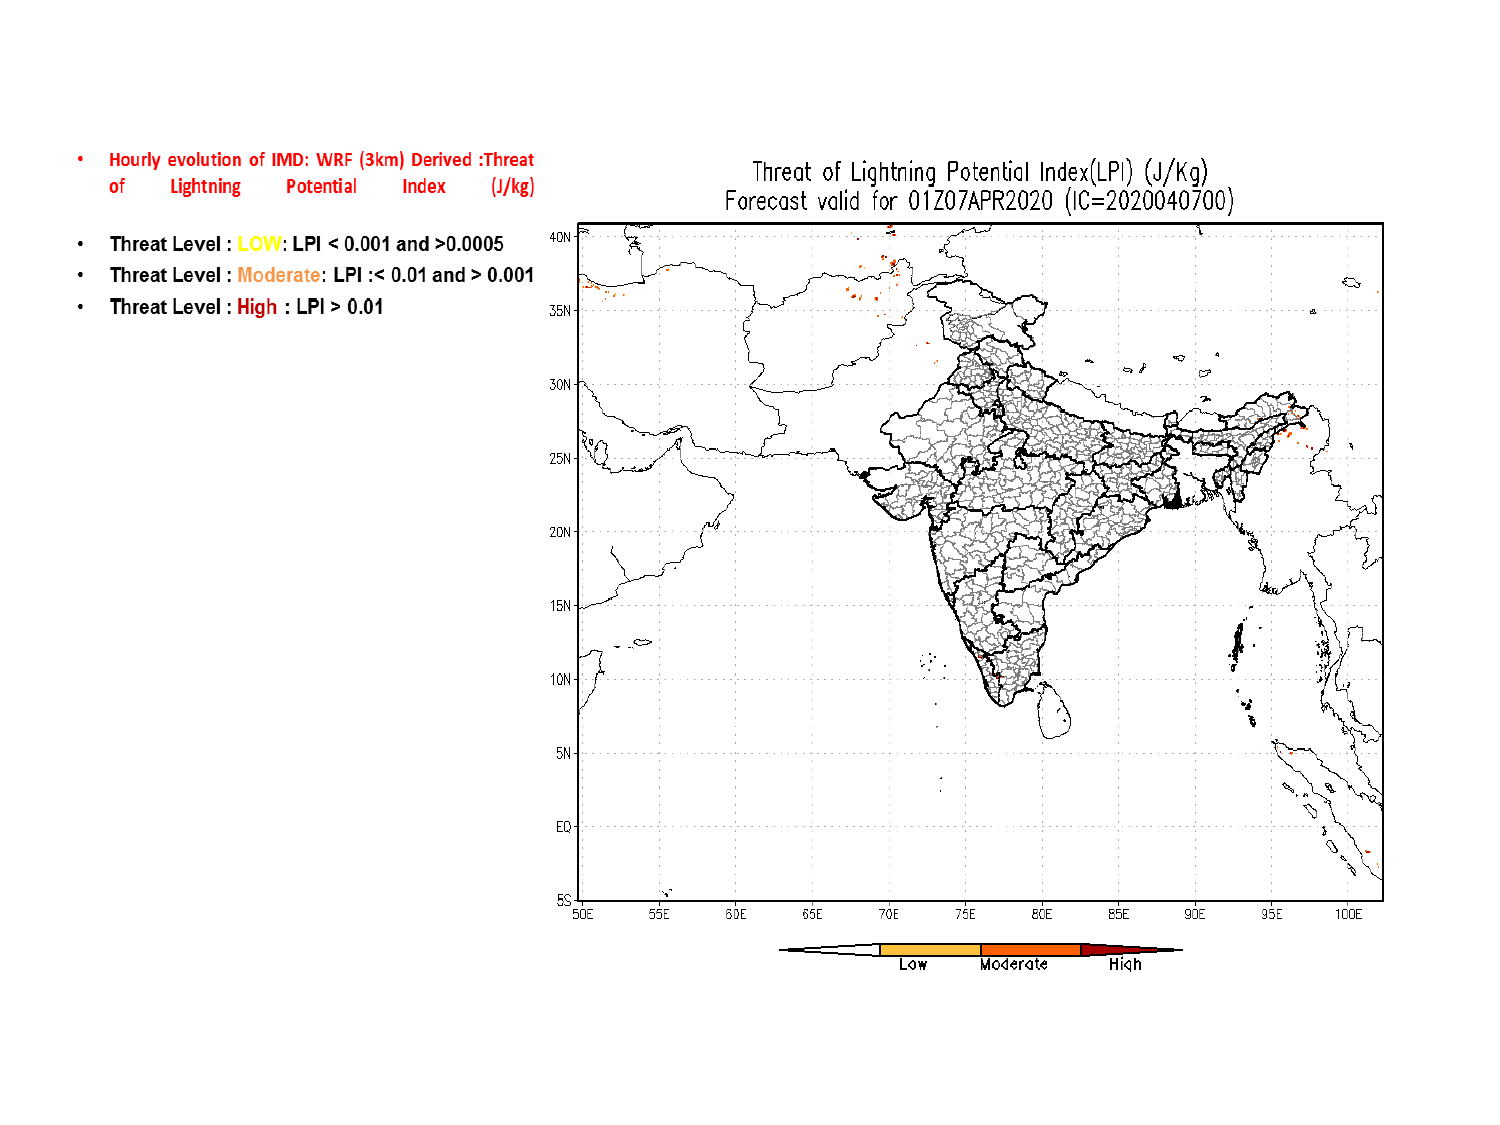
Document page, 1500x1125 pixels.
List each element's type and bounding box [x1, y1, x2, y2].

picture [74, 149, 1426, 976]
